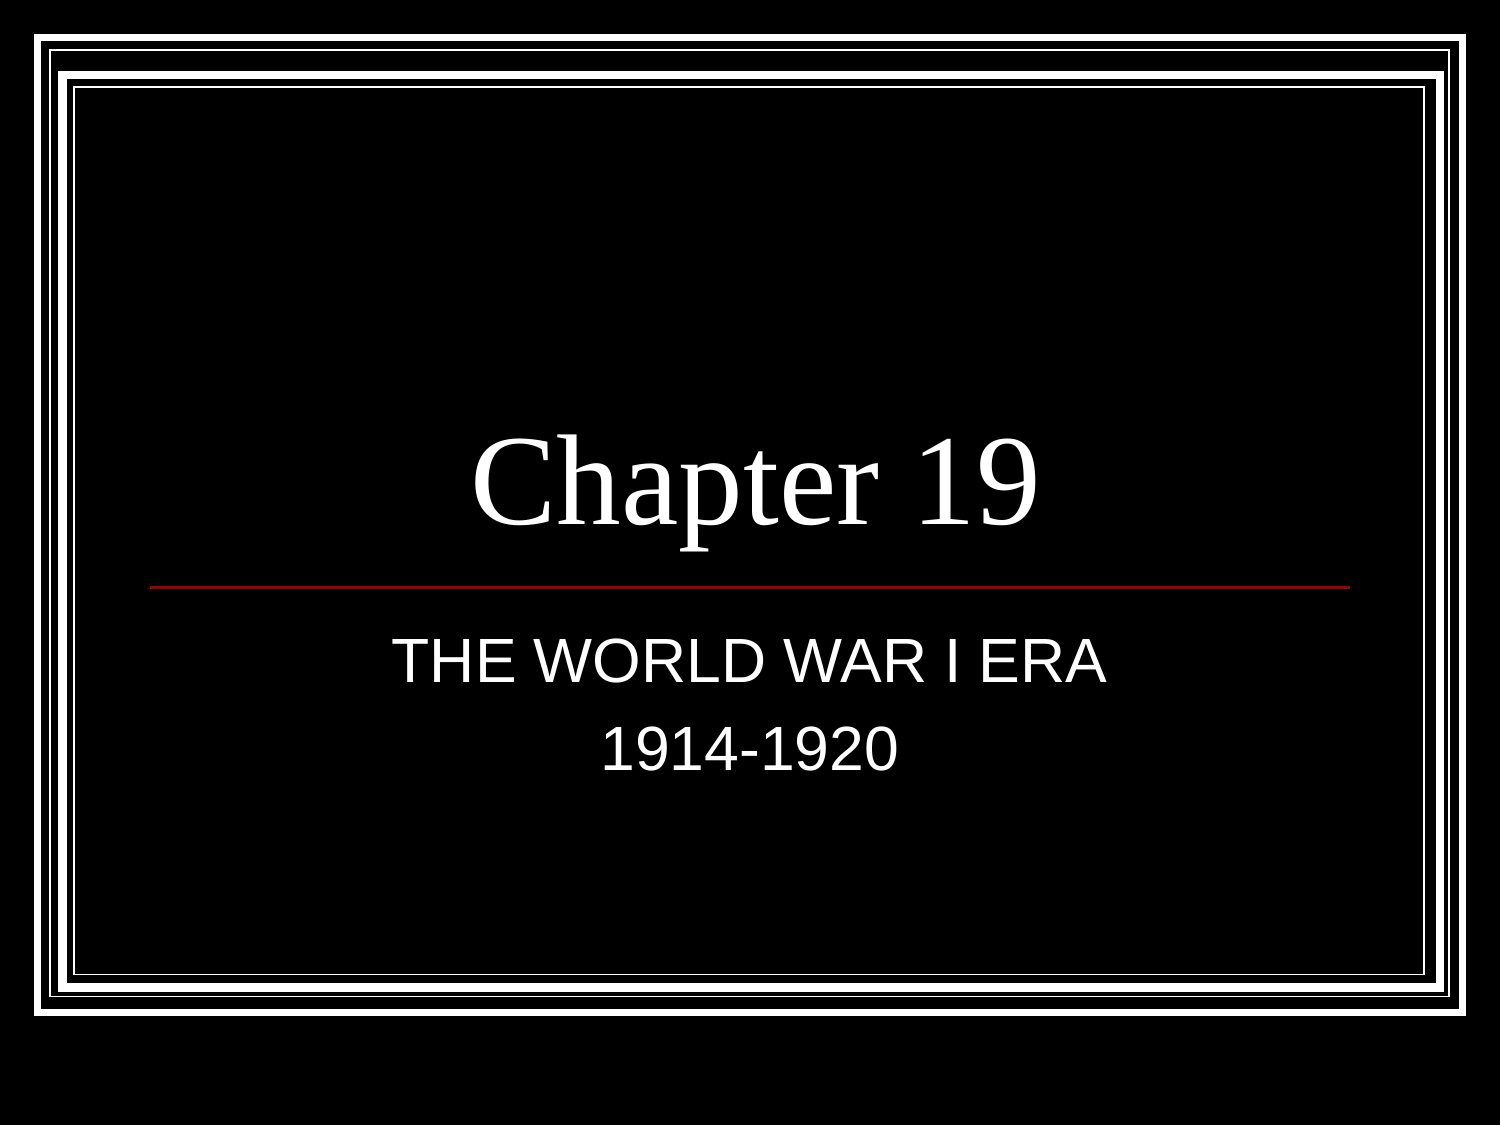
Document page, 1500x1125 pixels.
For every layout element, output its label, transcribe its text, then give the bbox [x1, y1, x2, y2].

title Chapter 19 [200, 137, 1313, 558]
subtitle THE WORLD WAR I ERA 1914-1920 [225, 612, 1275, 920]
